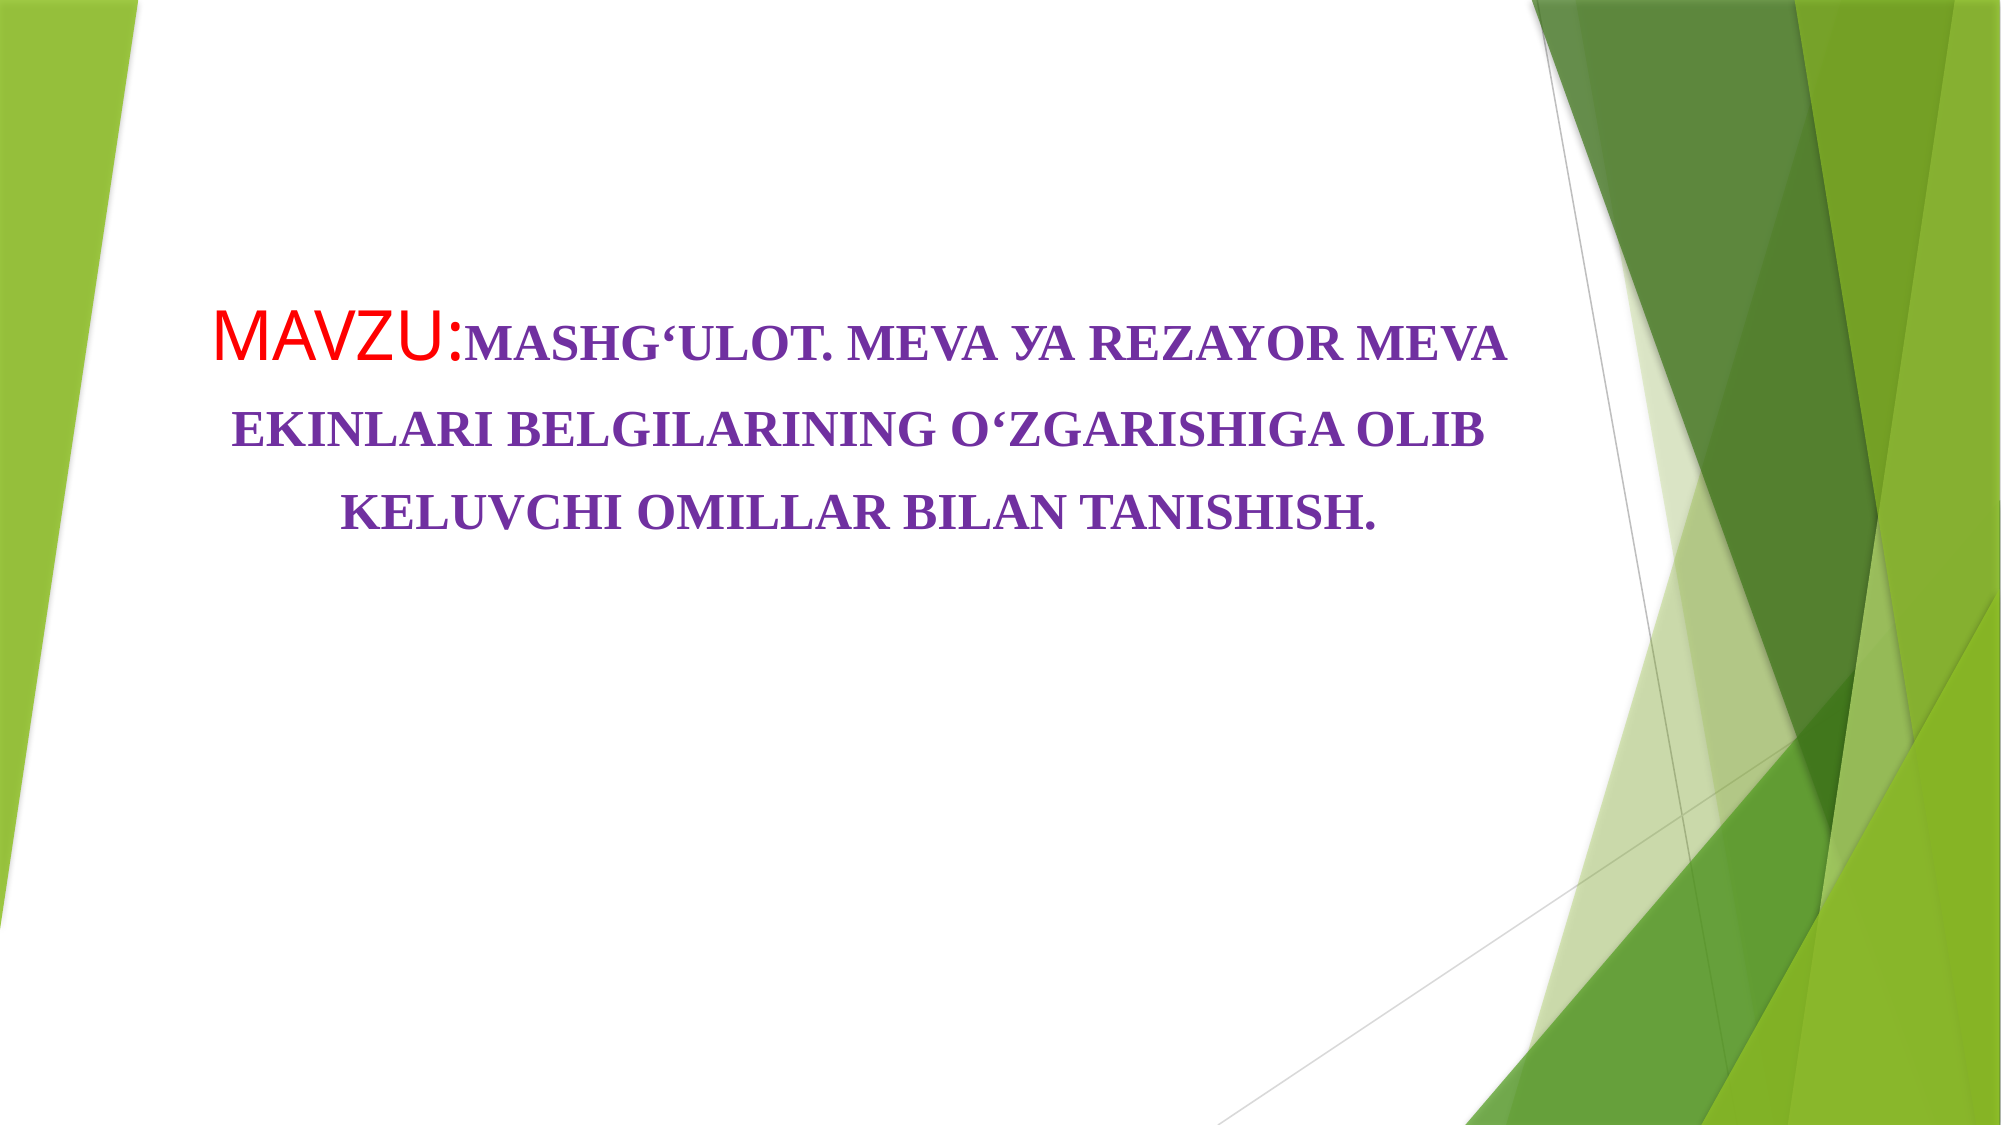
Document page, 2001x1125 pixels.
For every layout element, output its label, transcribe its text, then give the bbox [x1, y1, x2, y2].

subtitle MAVZU:MASHG‘ULOT. MEVA УА REZAYOR MEVA EKINLARI BELGILARINING O‘ZGARISHIGA OLIB KELUVCHI OMILLAR BILAN TANISHISH. [109, 271, 1610, 577]
